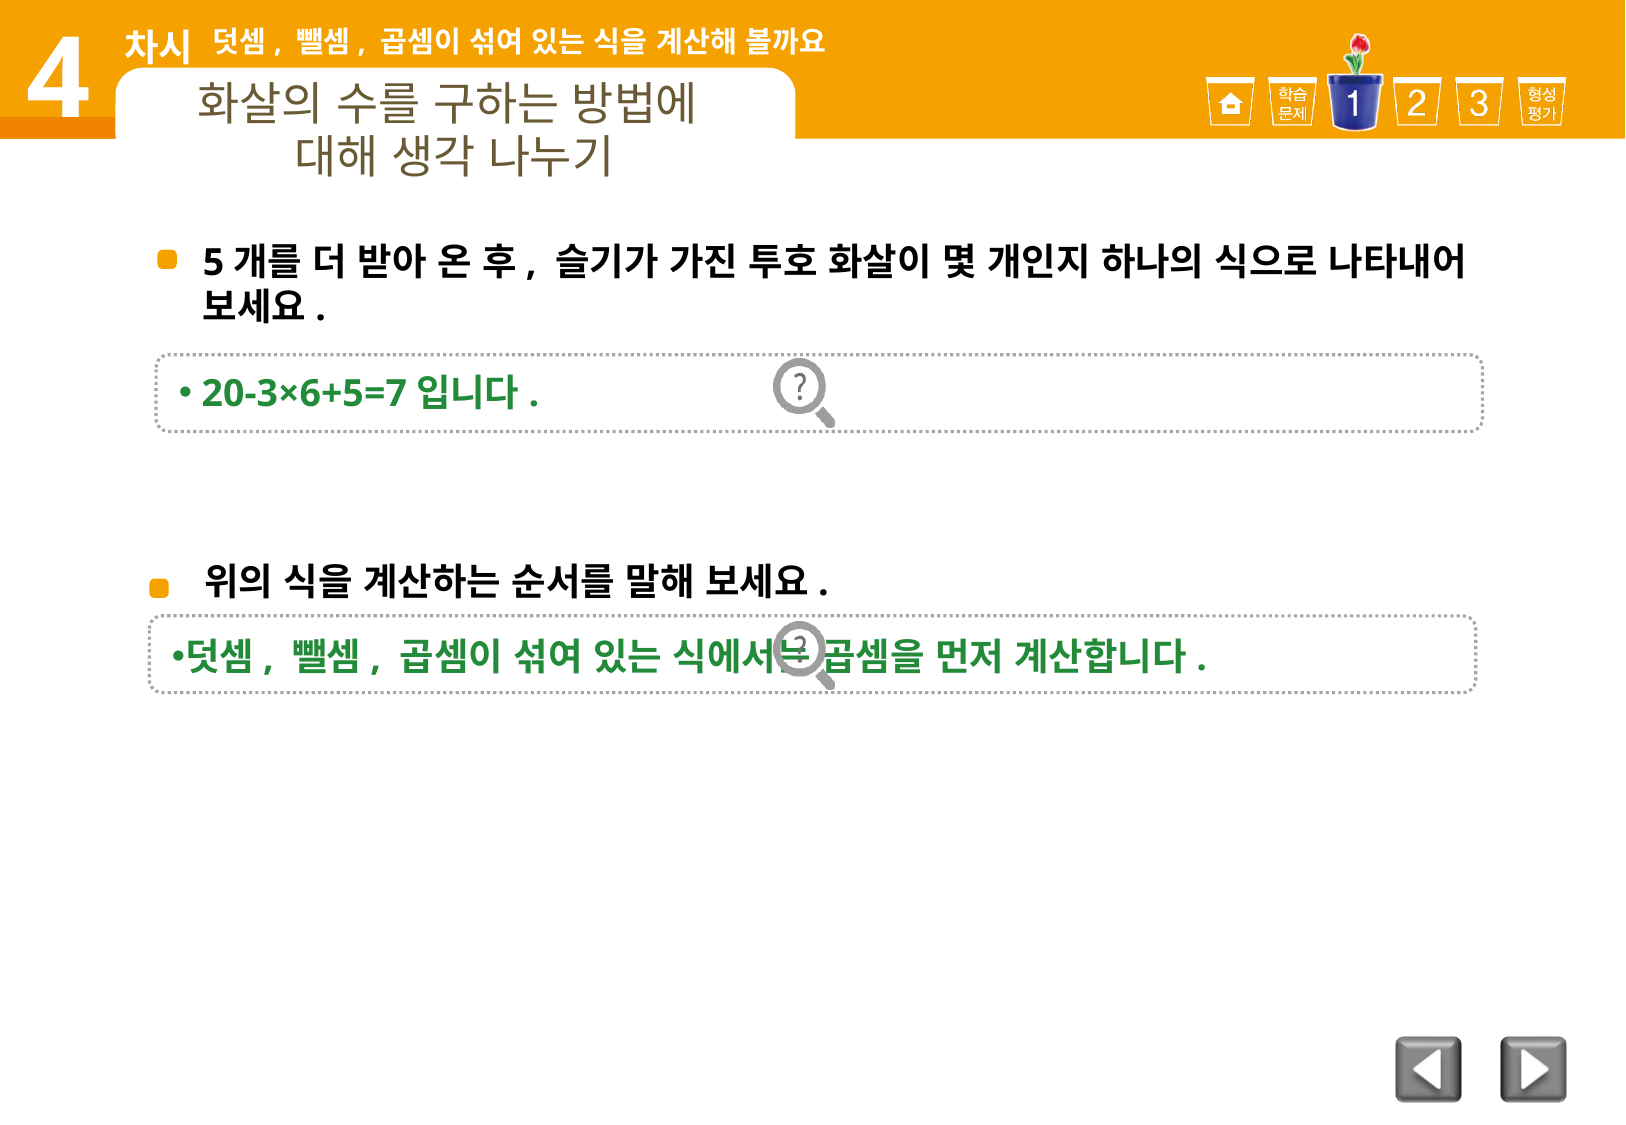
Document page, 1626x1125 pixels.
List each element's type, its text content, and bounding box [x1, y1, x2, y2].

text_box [155, 229, 1483, 432]
picture [772, 621, 835, 691]
text_box 화살의‌ 수를 ‌구하는‌ 방법에‌ 대해‌ 생각 ‌나누기 [113, 78, 795, 172]
picture [1392, 1034, 1463, 1105]
picture [1499, 1034, 1569, 1105]
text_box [149, 550, 1476, 693]
picture [772, 358, 835, 428]
picture [1179, 0, 1625, 152]
